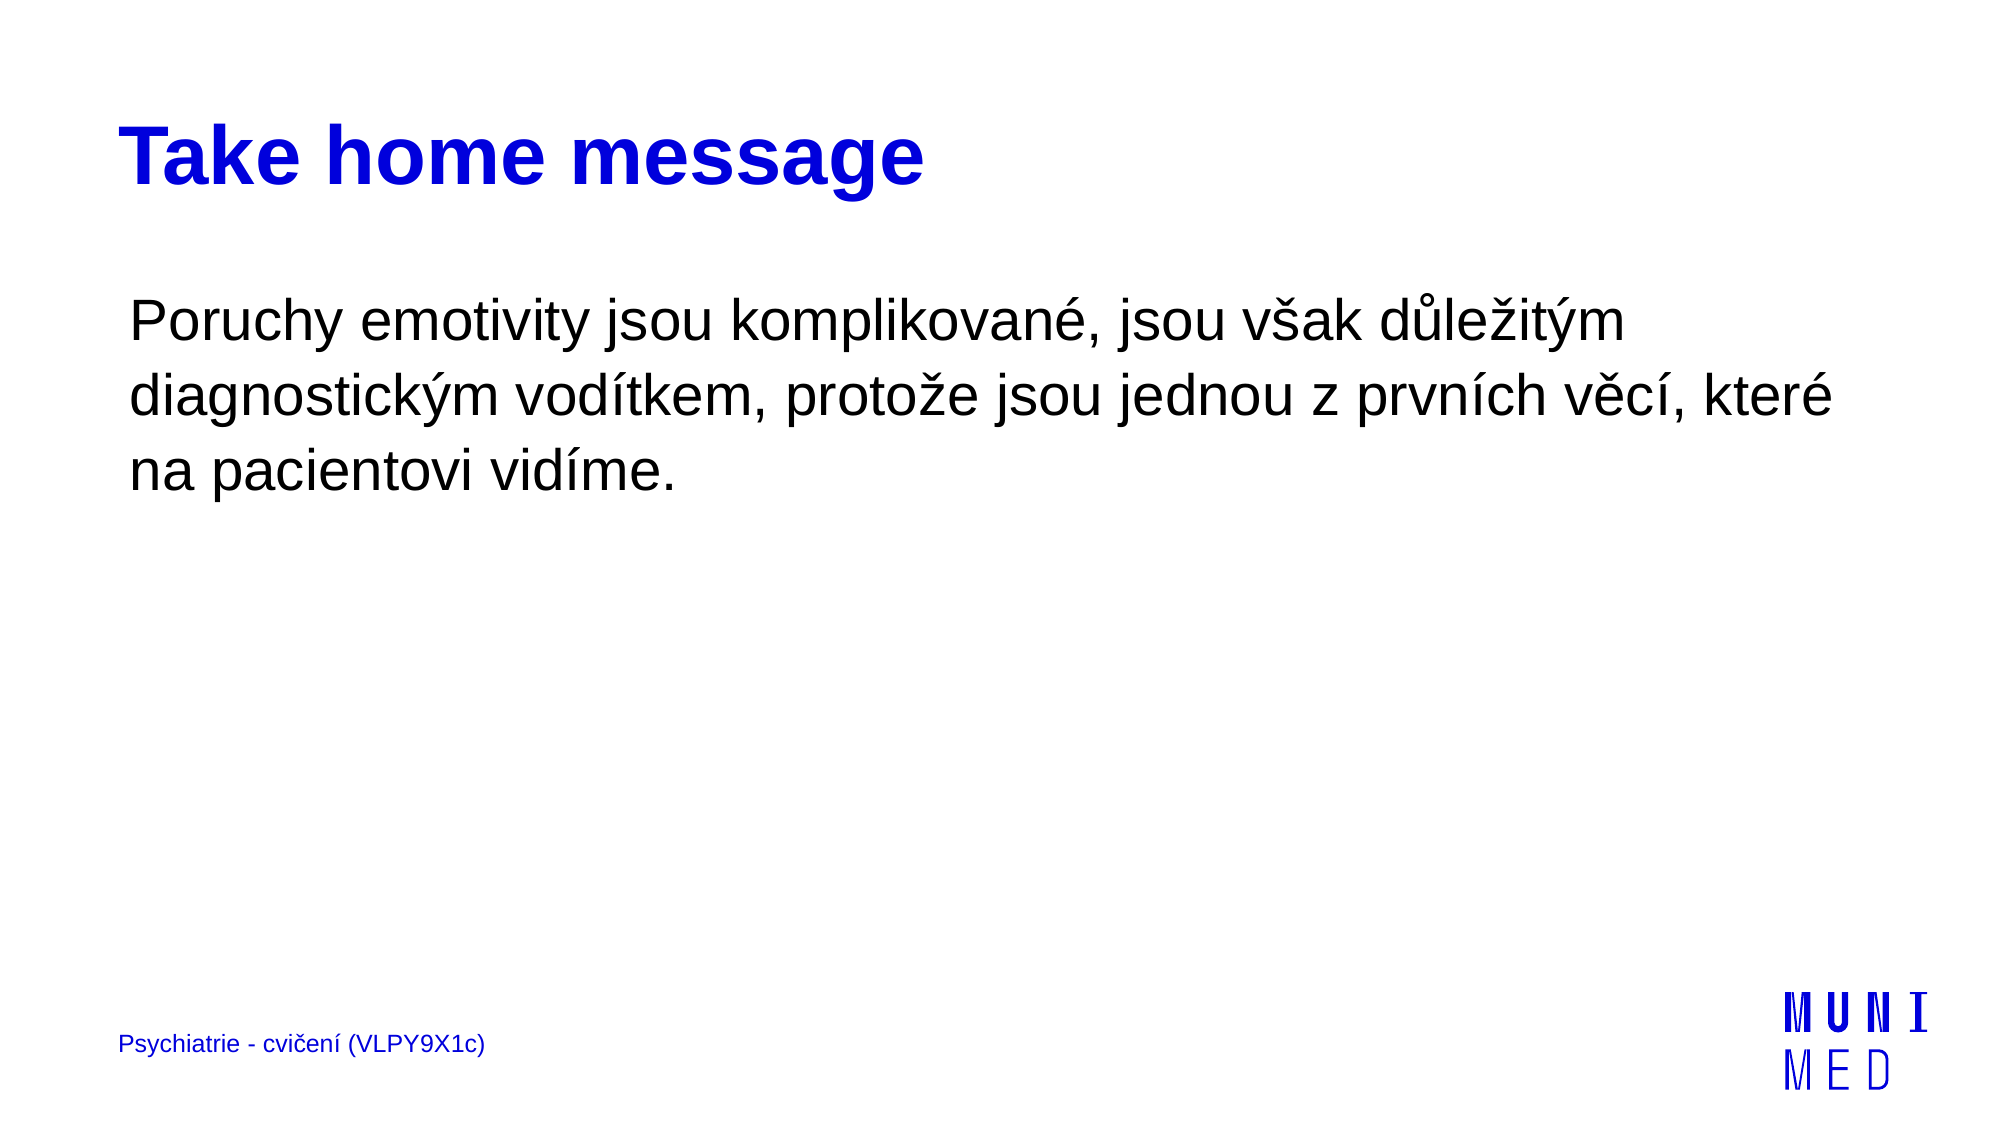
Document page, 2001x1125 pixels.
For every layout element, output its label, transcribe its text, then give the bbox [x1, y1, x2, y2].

list Poruchy emotivity jsou komplikované, jsou však důležitým diagnostickým vodítkem, protože jsou jednou z prvních věcí, které na pacientovi vidíme. [118, 277, 1883, 957]
title Take home message [118, 118, 1883, 193]
footer Psychiatrie - cvičení (VLPY9X1c) [118, 1021, 1418, 1063]
